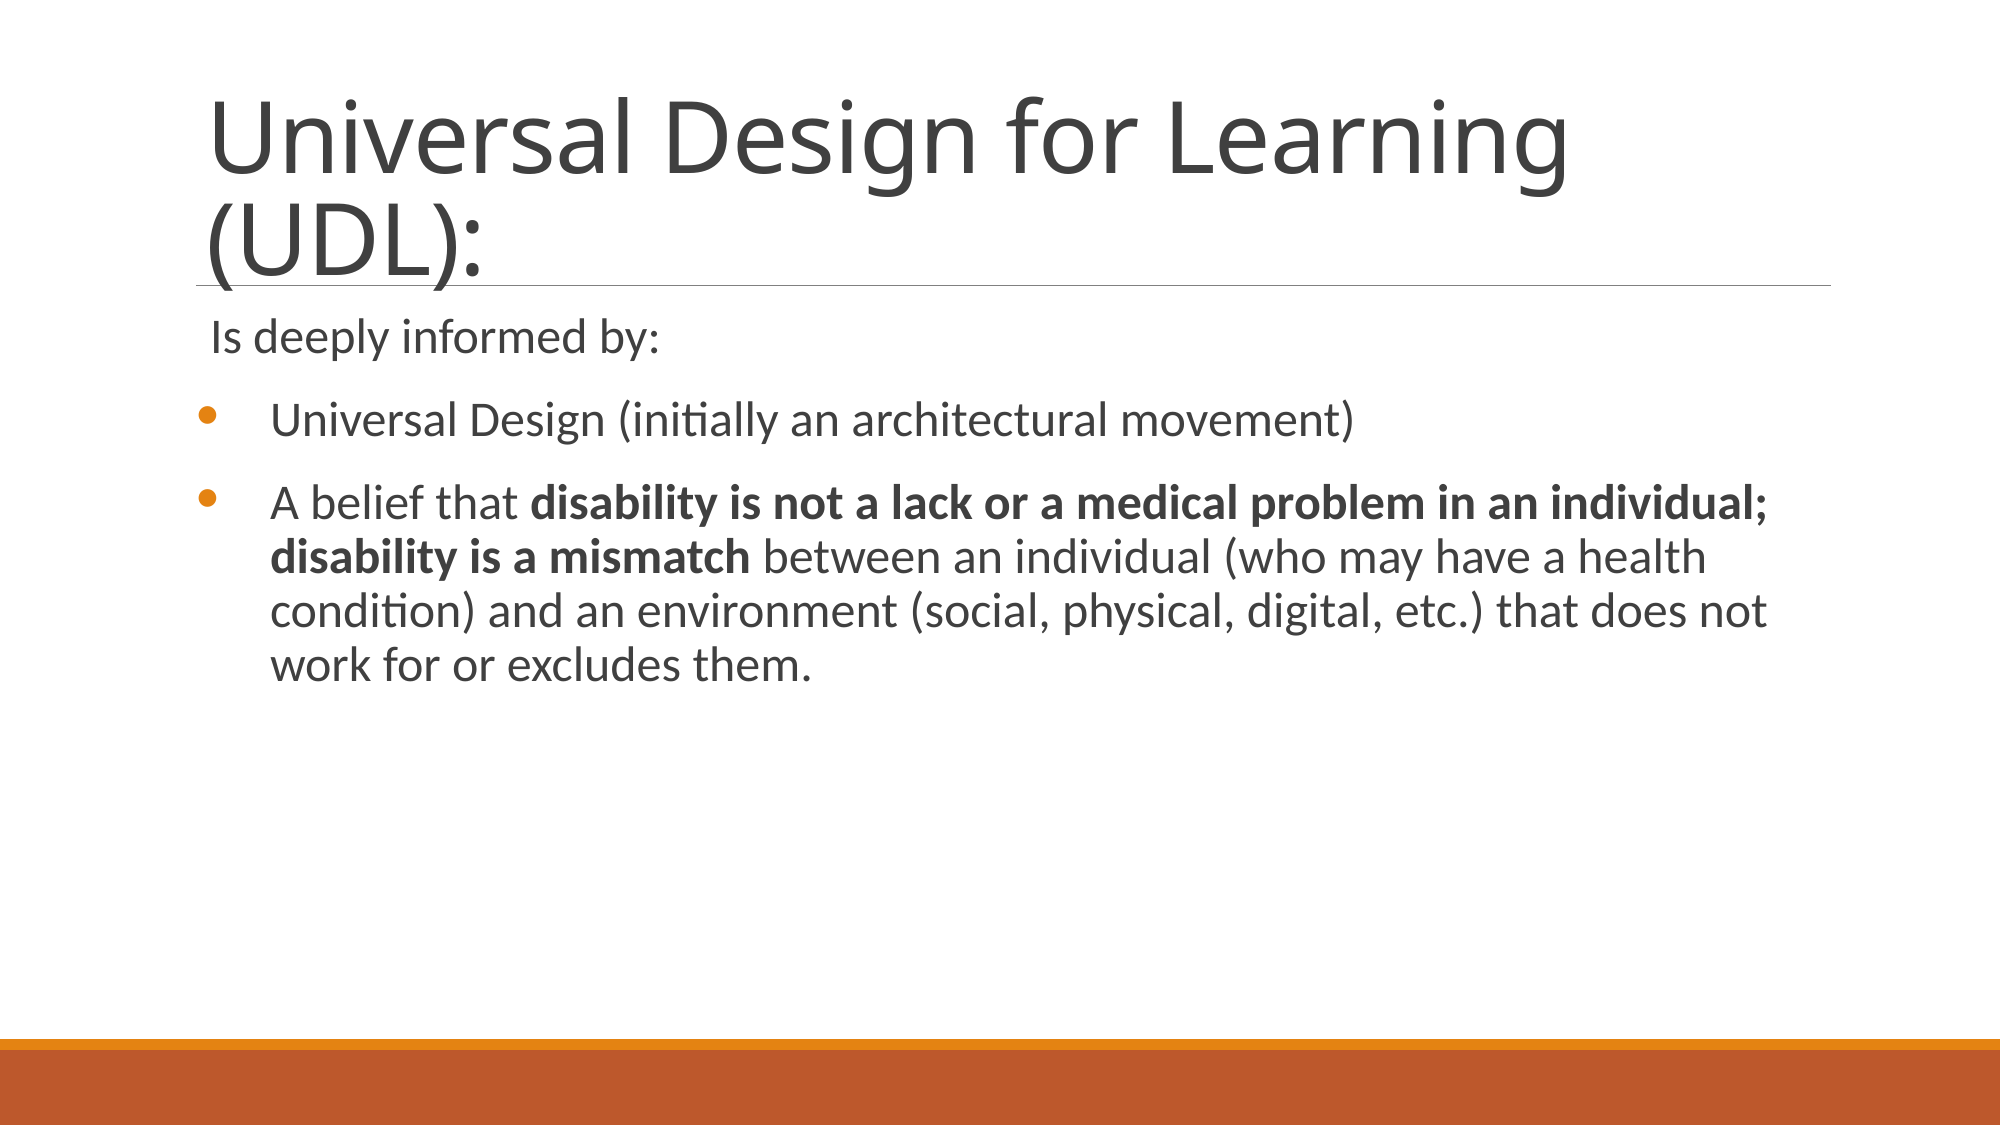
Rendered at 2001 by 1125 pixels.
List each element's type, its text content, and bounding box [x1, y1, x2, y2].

title Universal Design for Learning (UDL): [191, 86, 1841, 304]
list Is deeply informed by: Universal Design (initially an architectural movement) A belief that disability is not a lack or a medical problem in an individual; disability is a mismatch between an individual (who may have a health condition) and an environment (social, physical, digital, etc.) that does not work for or excludes them. [180, 302, 1830, 963]
